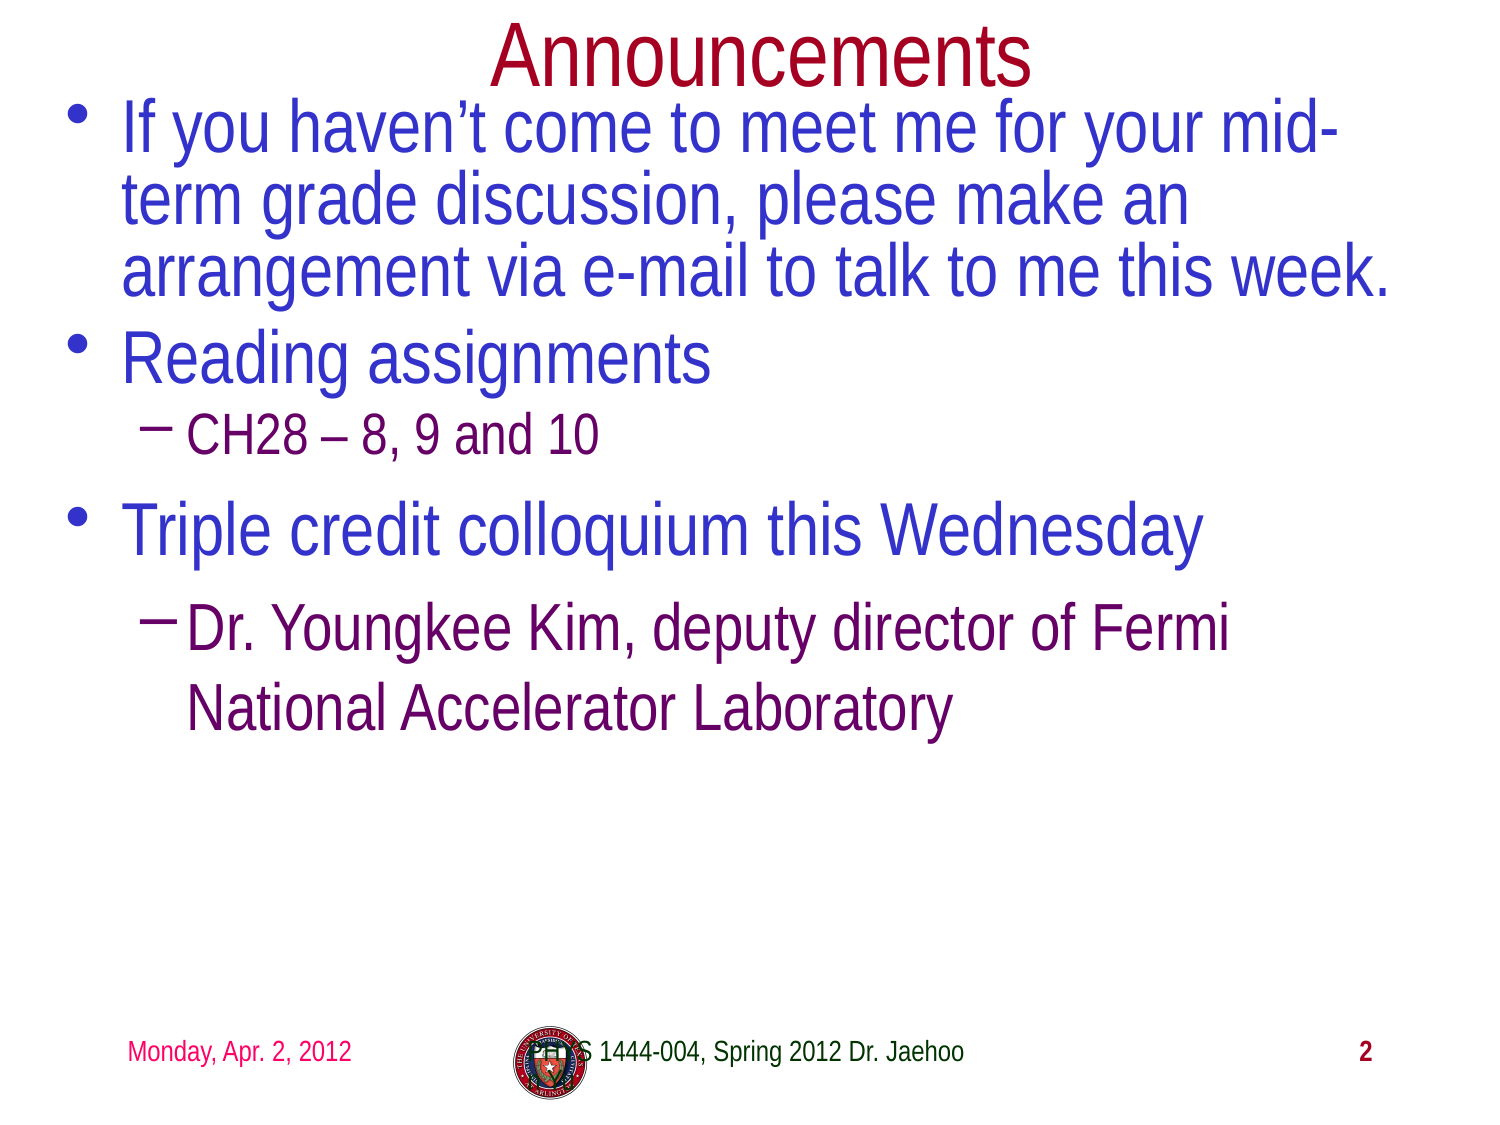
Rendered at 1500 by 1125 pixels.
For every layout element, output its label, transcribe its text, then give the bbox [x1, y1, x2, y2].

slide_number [112, 1051, 426, 1101]
footer PHYS 1444-004, Spring 2012 Dr. Jaehoon Yu [512, 1051, 988, 1101]
title Announcements [124, 0, 1401, 87]
list If you haven’t come to meet me for your mid-term grade discussion, please make an arrangement via e-mail to talk to me this week. Reading assignments CH28 – 8, 9 and 10 Triple credit colloquium this Wednesday Dr. Youngkee Kim, deputy director of Fermi National Accelerator Laboratory [49, 87, 1463, 1051]
slide_number 2 [1074, 1051, 1388, 1101]
